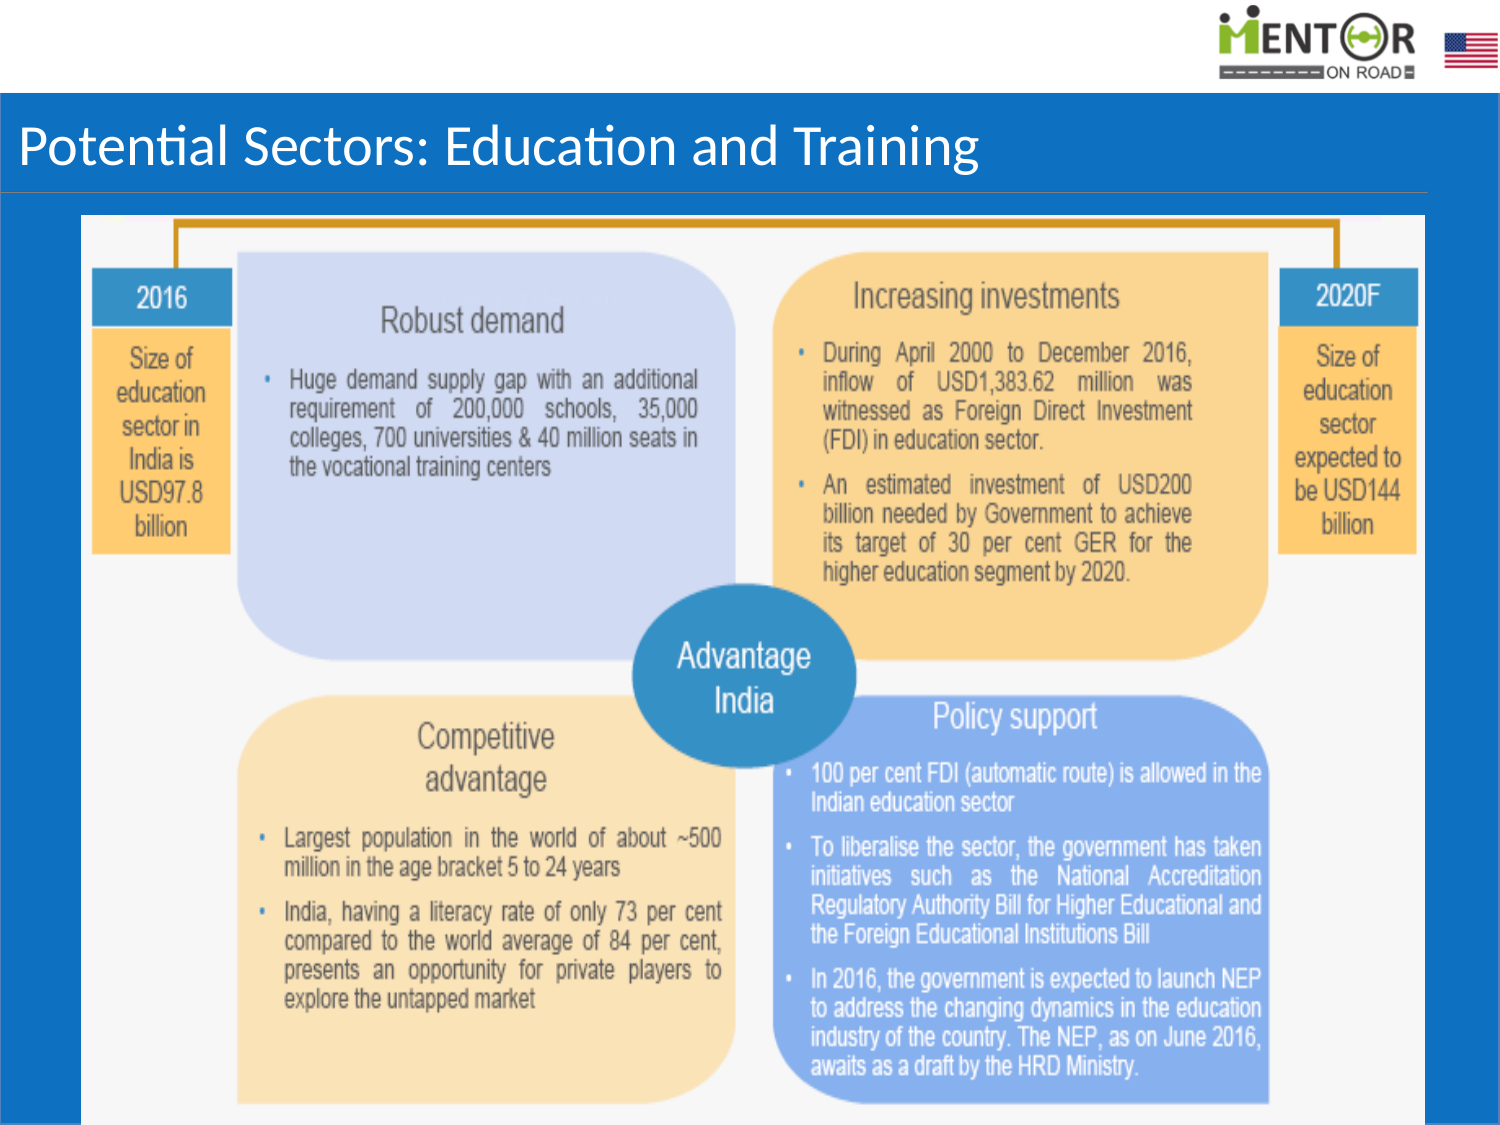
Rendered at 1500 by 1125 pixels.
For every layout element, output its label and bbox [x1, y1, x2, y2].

picture [0, 0, 1500, 193]
picture [81, 215, 1425, 1125]
text_box [0, 200, 1500, 1125]
